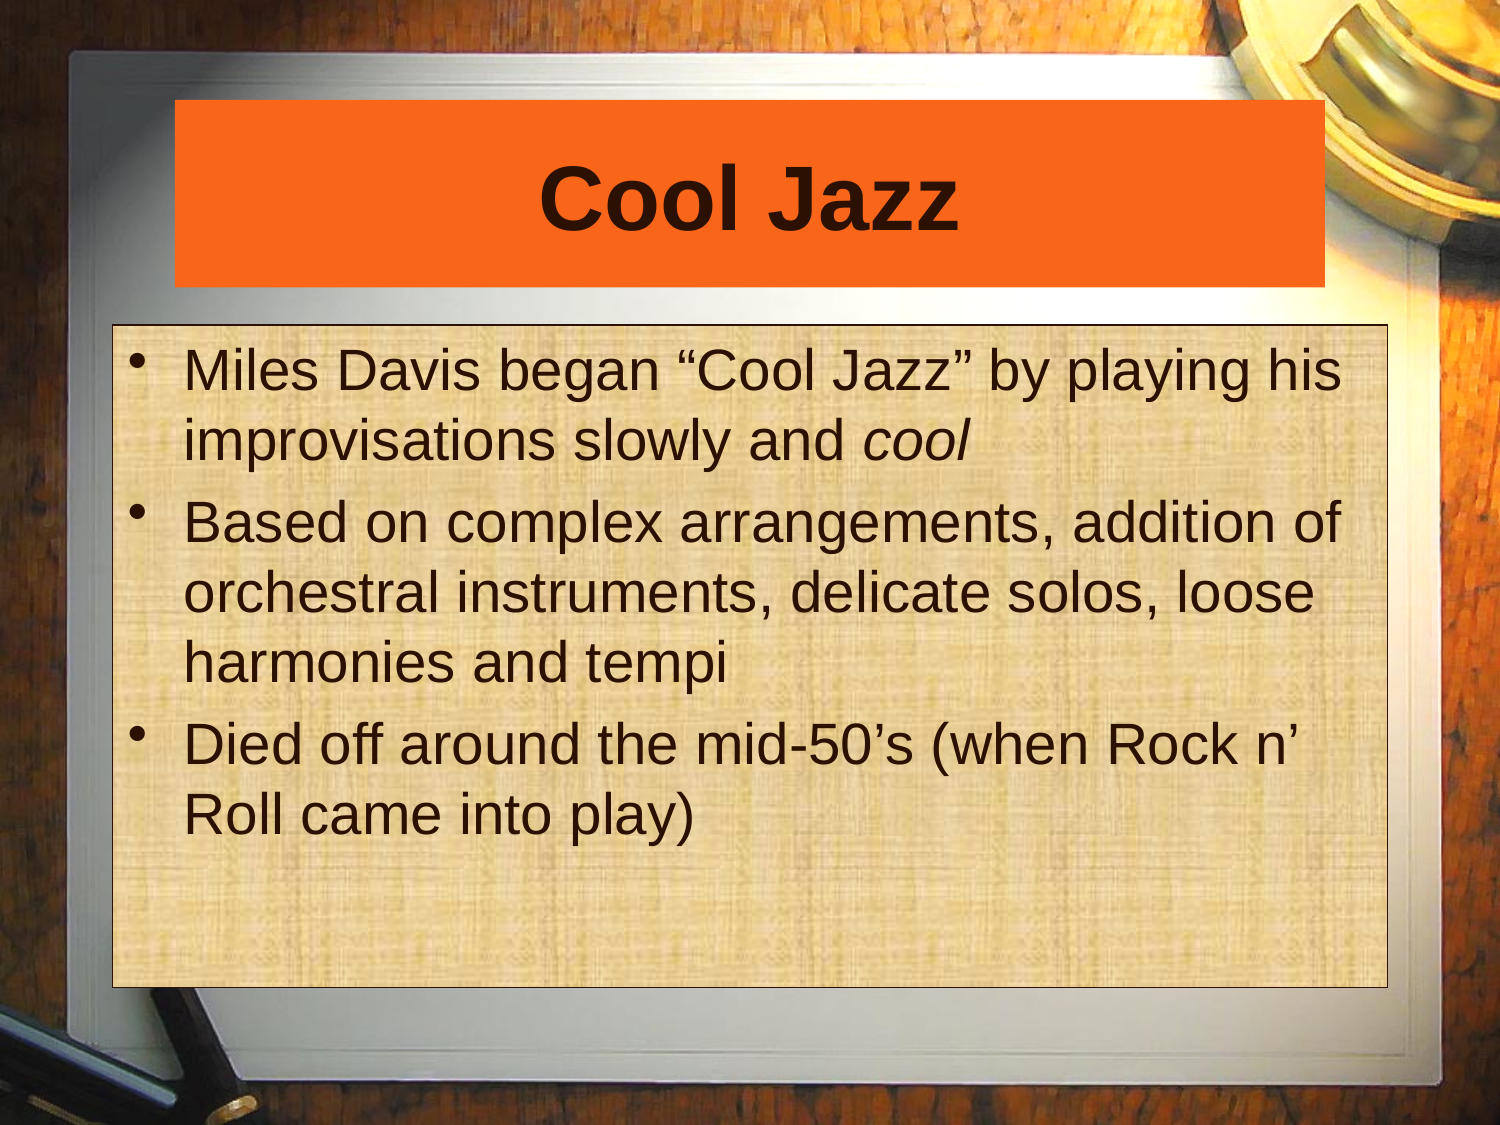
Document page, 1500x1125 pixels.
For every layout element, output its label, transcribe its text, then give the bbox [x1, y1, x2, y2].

title Cool Jazz [174, 99, 1325, 288]
list Miles Davis began “Cool Jazz” by playing his improvisations slowly and cool Based on complex arrangements, addition of orchestral instruments, delicate solos, loose harmonies and tempi Died off around the mid-50’s (when Rock n’ Roll came into play) [112, 324, 1388, 988]
picture [0, 0, 1500, 1125]
